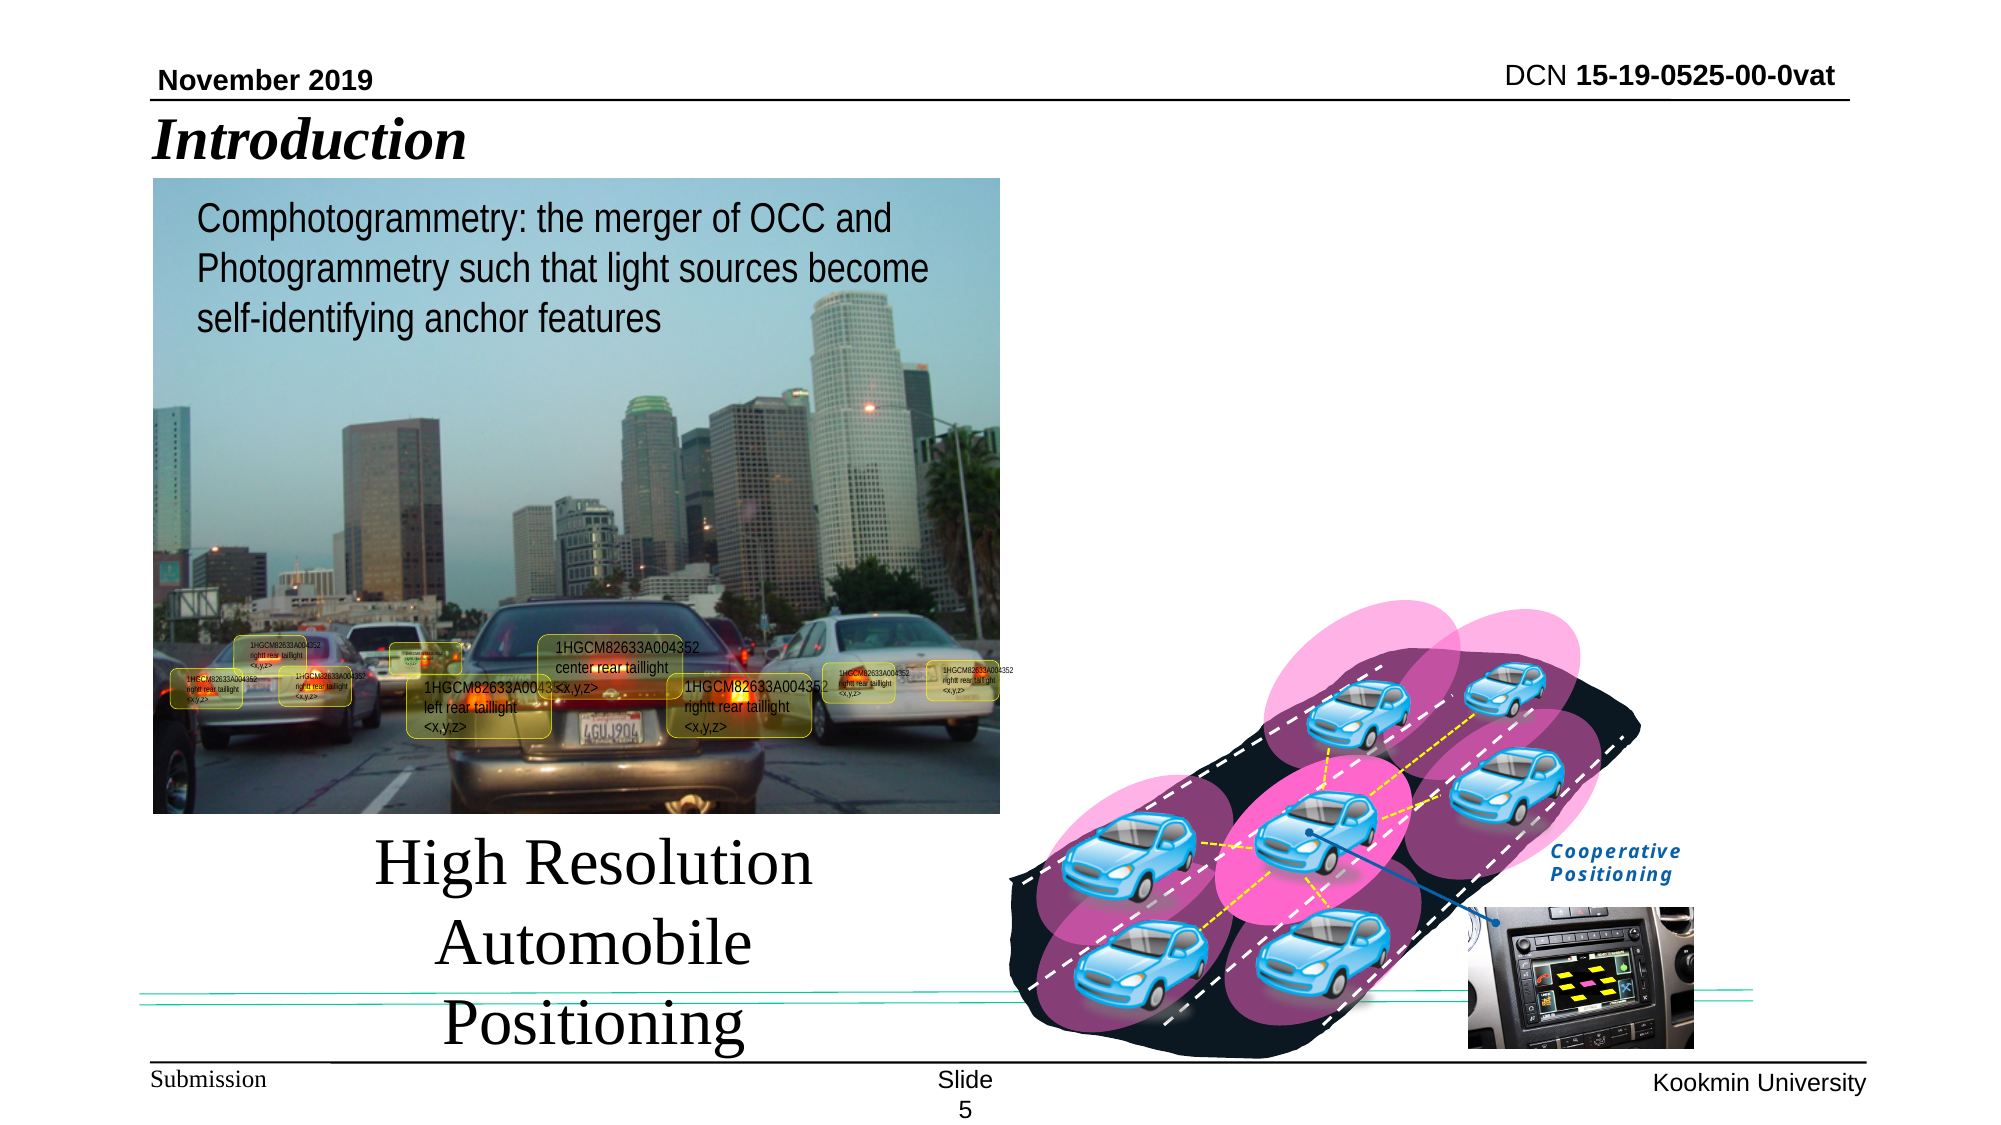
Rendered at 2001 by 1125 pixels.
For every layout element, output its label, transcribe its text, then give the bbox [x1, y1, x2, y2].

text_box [1702, 1000, 1754, 1005]
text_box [139, 989, 1008, 994]
text_box High Resolution Automobile Positioning [259, 814, 930, 989]
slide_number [157, 60, 421, 96]
picture [1008, 599, 1702, 1059]
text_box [153, 178, 1000, 814]
text_box Kookmin University [1354, 1066, 1868, 1097]
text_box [139, 1000, 1008, 1005]
text_box [0, 1, 2000, 75]
title Introduction [137, 75, 1863, 195]
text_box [1702, 989, 1754, 994]
slide_number Slide 5 [927, 1063, 1004, 1095]
text_box High Resolution Automobile Positioning [259, 1005, 930, 1066]
text_box High Resolution Automobile Positioning [259, 994, 930, 1000]
